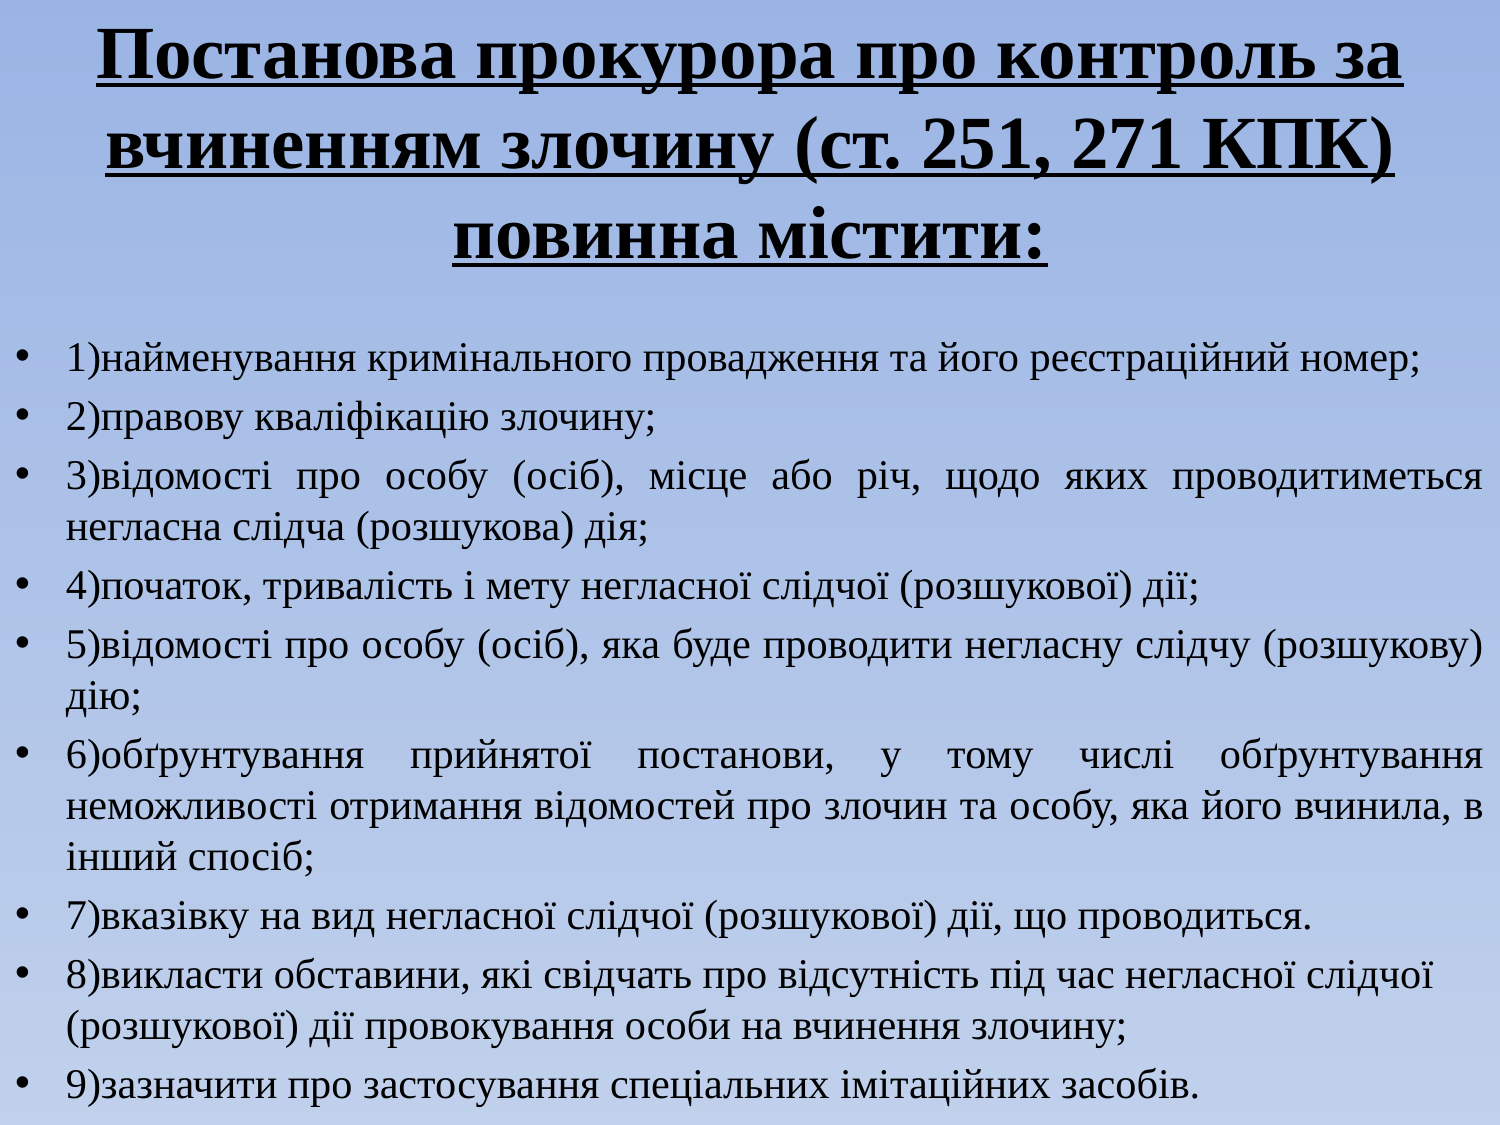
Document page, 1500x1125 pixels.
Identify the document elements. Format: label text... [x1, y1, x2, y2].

list 1)найменування кримінального провадження та його реєстраційний номер; 2)правову кваліфікацію злочину; 3)відомості про особу (осіб), місце або річ, щодо яких проводитиметься негласна слідча (розшукова) дія; 4)початок, тривалість і мету негласної слідчої (розшукової) дії; 5)відомості про особу (осіб), яка буде проводити негласну слідчу (розшукову) дію; 6)обґрунтування прийнятої постанови, у тому числі обґрунтування неможливості отримання відомостей про злочин та особу, яка його вчинила, в інший спосіб; 7)вказівку на вид негласної слідчої (розшукової) дії, що проводиться. 8)викласти обставини, які свідчать про відсутність під час негласної слідчої (розшукової) дії провокування особи на вчинення злочину; 9)зазначити про застосування спеціальних імітаційних засобів. [0, 262, 1500, 1125]
title Постанова прокурора про контроль за вчиненням злочину (ст. 251, 271 КПК) повинна містити: [75, 45, 1425, 233]
